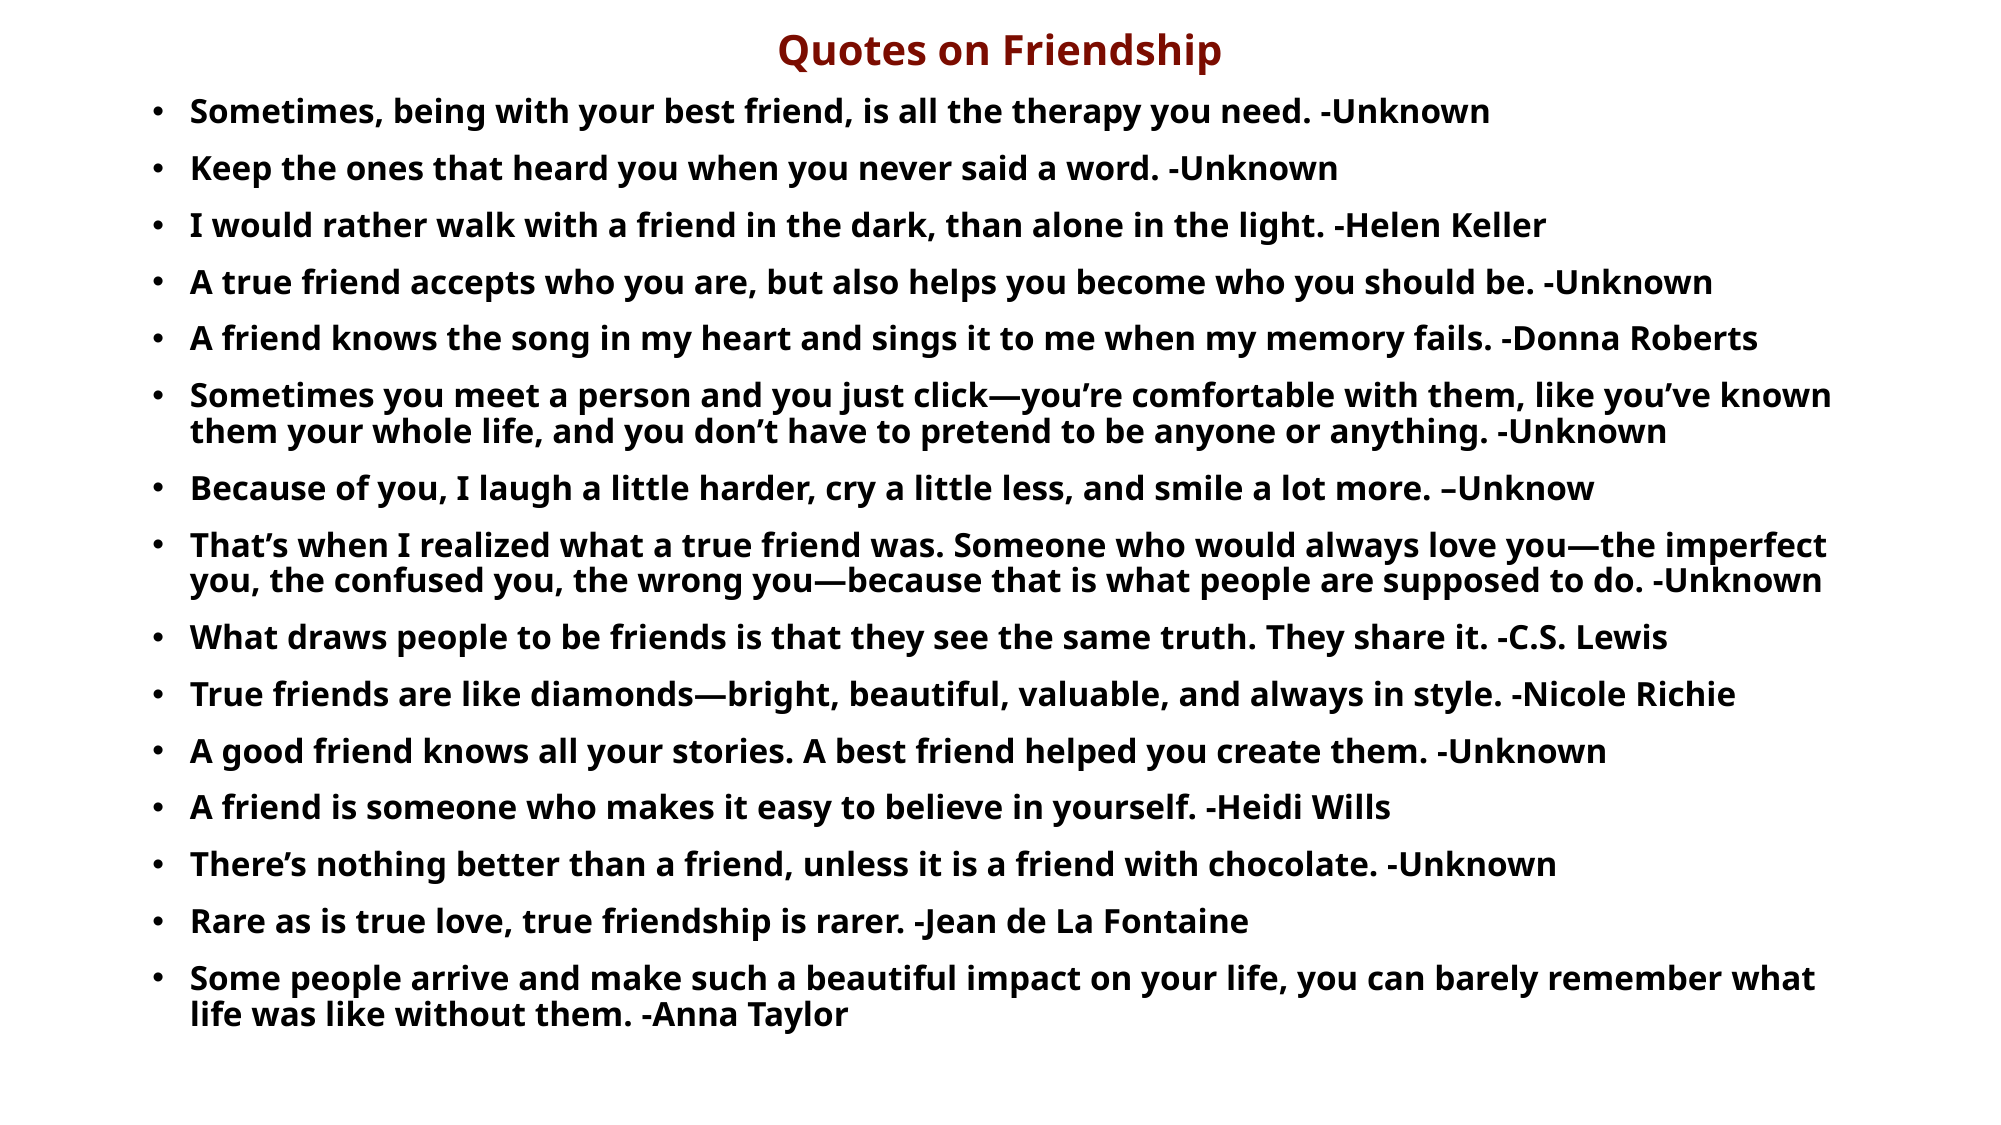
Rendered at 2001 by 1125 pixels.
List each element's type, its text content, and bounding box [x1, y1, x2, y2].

list Quotes on Friendship Sometimes, being with your best friend, is all the therapy you need. -Unknown Keep the ones that heard you when you never said a word. -Unknown I would rather walk with a friend in the dark, than alone in the light. -Helen Keller A true friend accepts who you are, but also helps you become who you should be. -Unknown A friend knows the song in my heart and sings it to me when my memory fails. -Donna Roberts Sometimes you meet a person and you just click—you’re comfortable with them, like you’ve known them your whole life, and you don’t have to pretend to be anyone or anything. -Unknown Because of you, I laugh a little harder, cry a little less, and smile a lot more. –Unknow That’s when I realized what a true friend was. Someone who would always love you—the imperfect you, the confused you, the wrong you—because that is what people are supposed to do. -Unknown What draws people to be friends is that they see the same truth. They share it. -C.S. Lewis True friends are like diamonds—bright, beautiful, valuable, and always in style. -Nicole Richie A good friend knows all your stories. A best friend helped you create them. -Unknown A friend is someone who makes it easy to believe in yourself. -Heidi Wills There’s nothing better than a friend, unless it is a friend with chocolate. -Unknown Rare as is true love, true friendship is rarer. -Jean de La Fontaine Some people arrive and make such a beautiful impact on your life, you can barely remember what life was like without them. -Anna Taylor [137, 21, 1863, 1108]
